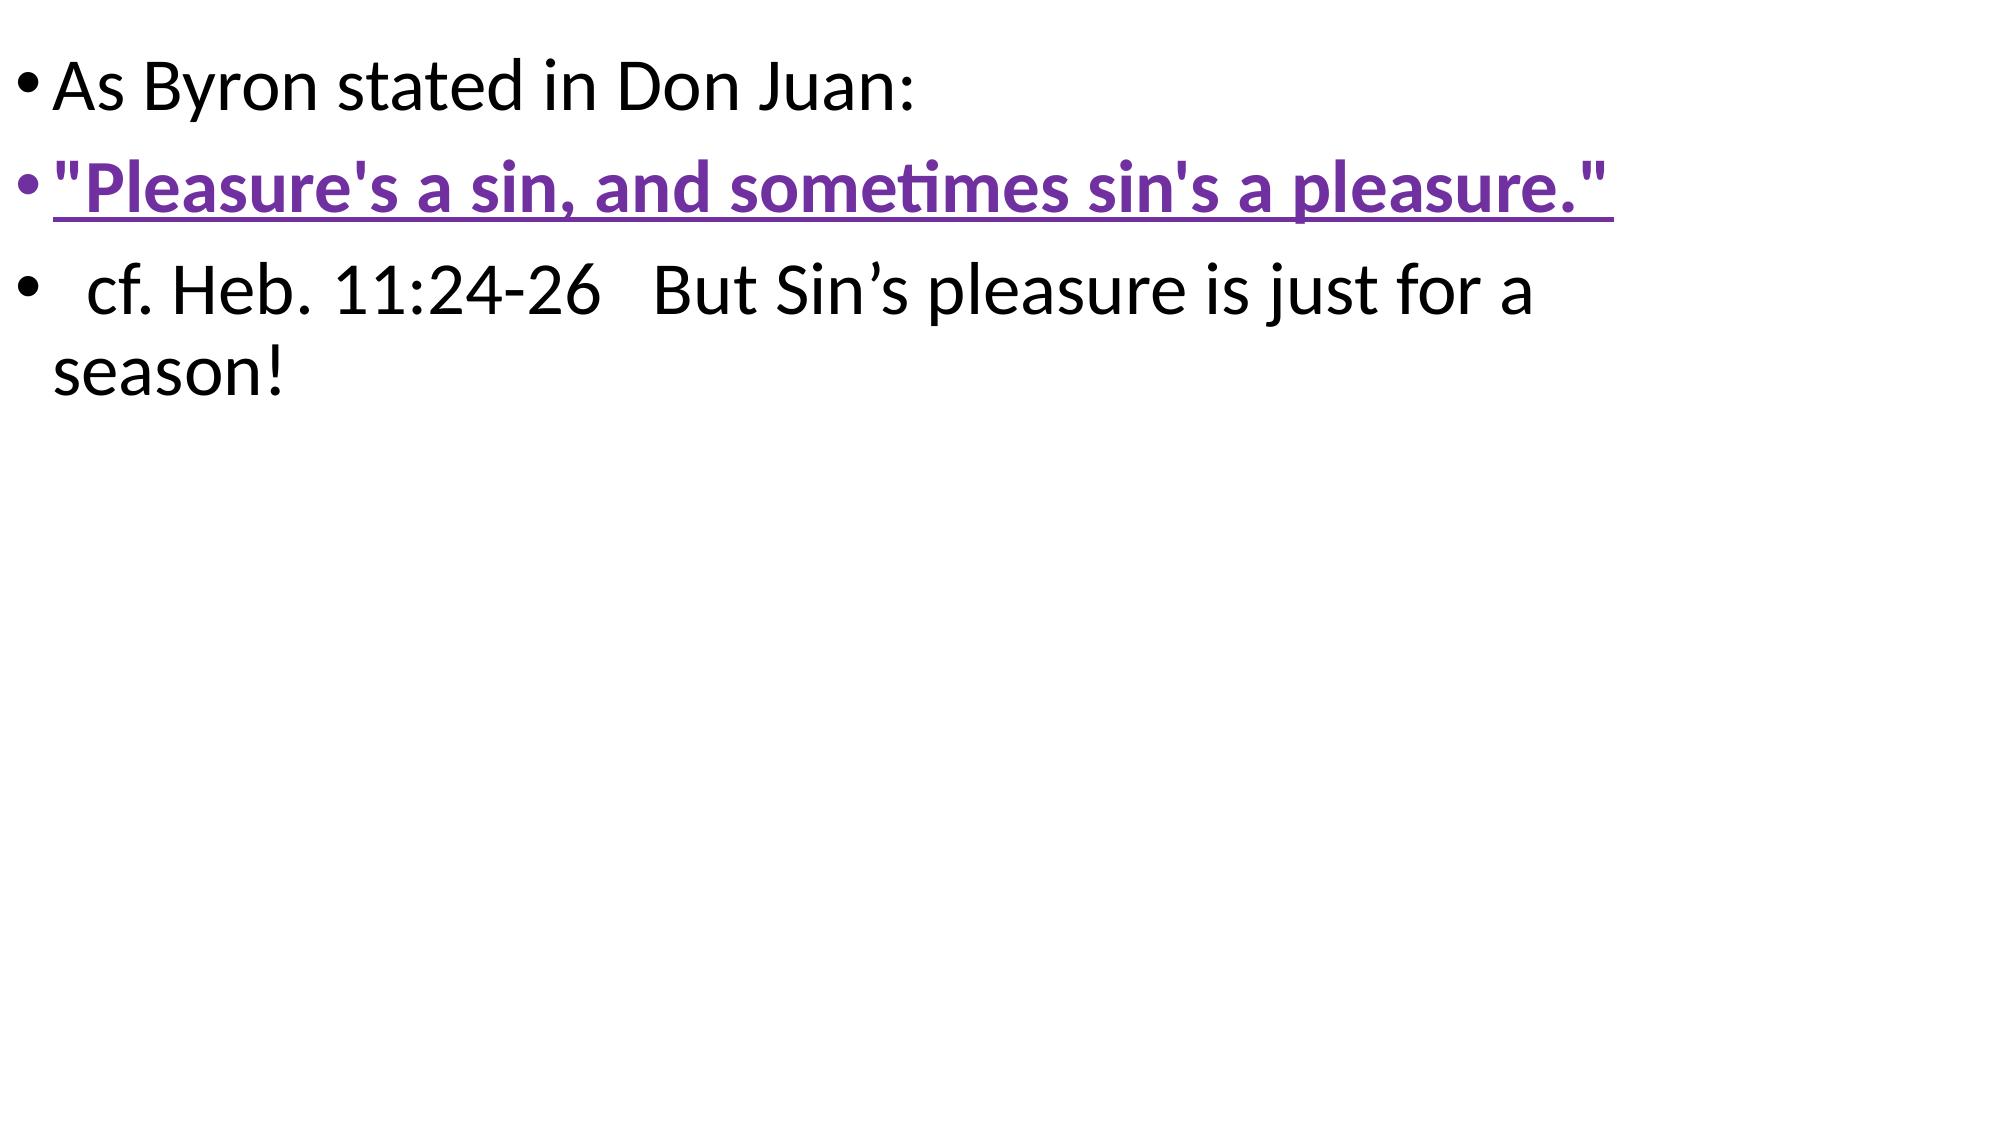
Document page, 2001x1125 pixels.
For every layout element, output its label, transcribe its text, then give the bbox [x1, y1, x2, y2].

list As Byron stated in Don Juan: "Pleasure's a sin, and sometimes sin's a pleasure." cf. Heb. 11:24-26 But Sin’s pleasure is just for a season! [0, 38, 1725, 1022]
